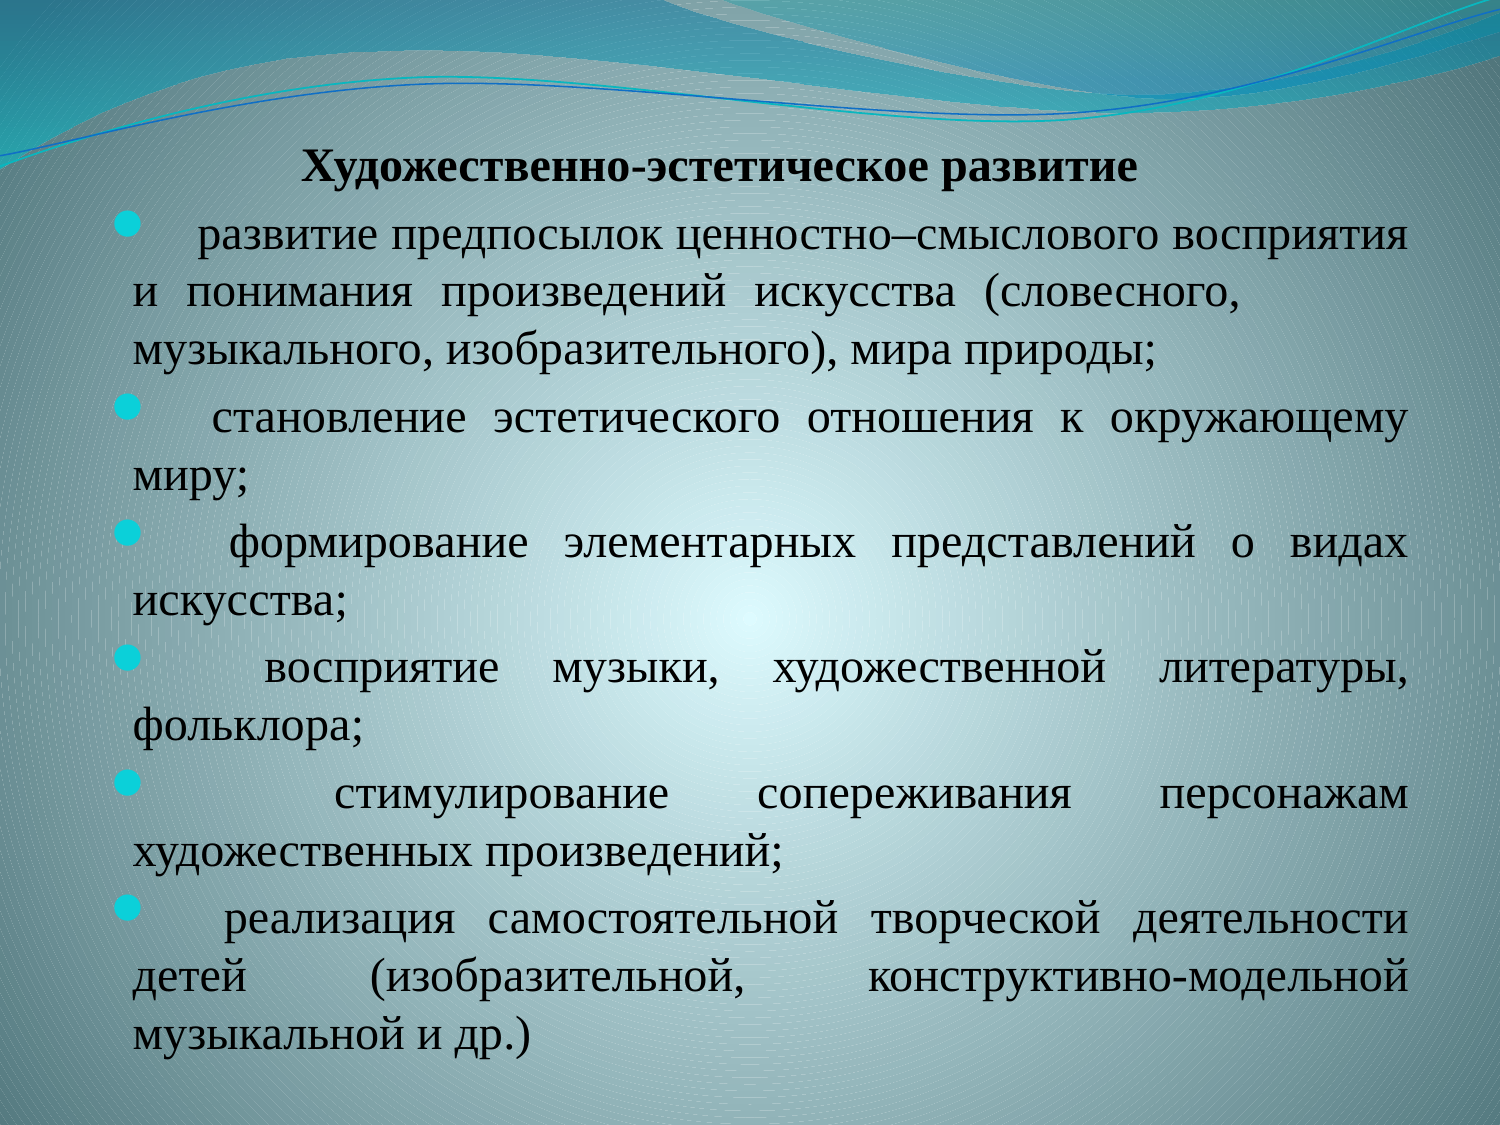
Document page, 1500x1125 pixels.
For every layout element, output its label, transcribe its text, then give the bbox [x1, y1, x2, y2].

list Художественно-эстетическое развитие развитие предпосылок ценностно–смыслового восприятия и понимания произведений искусства (словесного, музыкального, изобразительного), мира природы; становление эстетического отношения к окружающему миру; формирование элементарных представлений о видах искусства; восприятие музыки, художественной литературы, фольклора; стимулирование сопереживания персонажам художественных произведений; реализация самостоятельной творческой деятельности детей (изобразительной, конструктивно-модельной музыкальной и др.) [75, 58, 1425, 1079]
